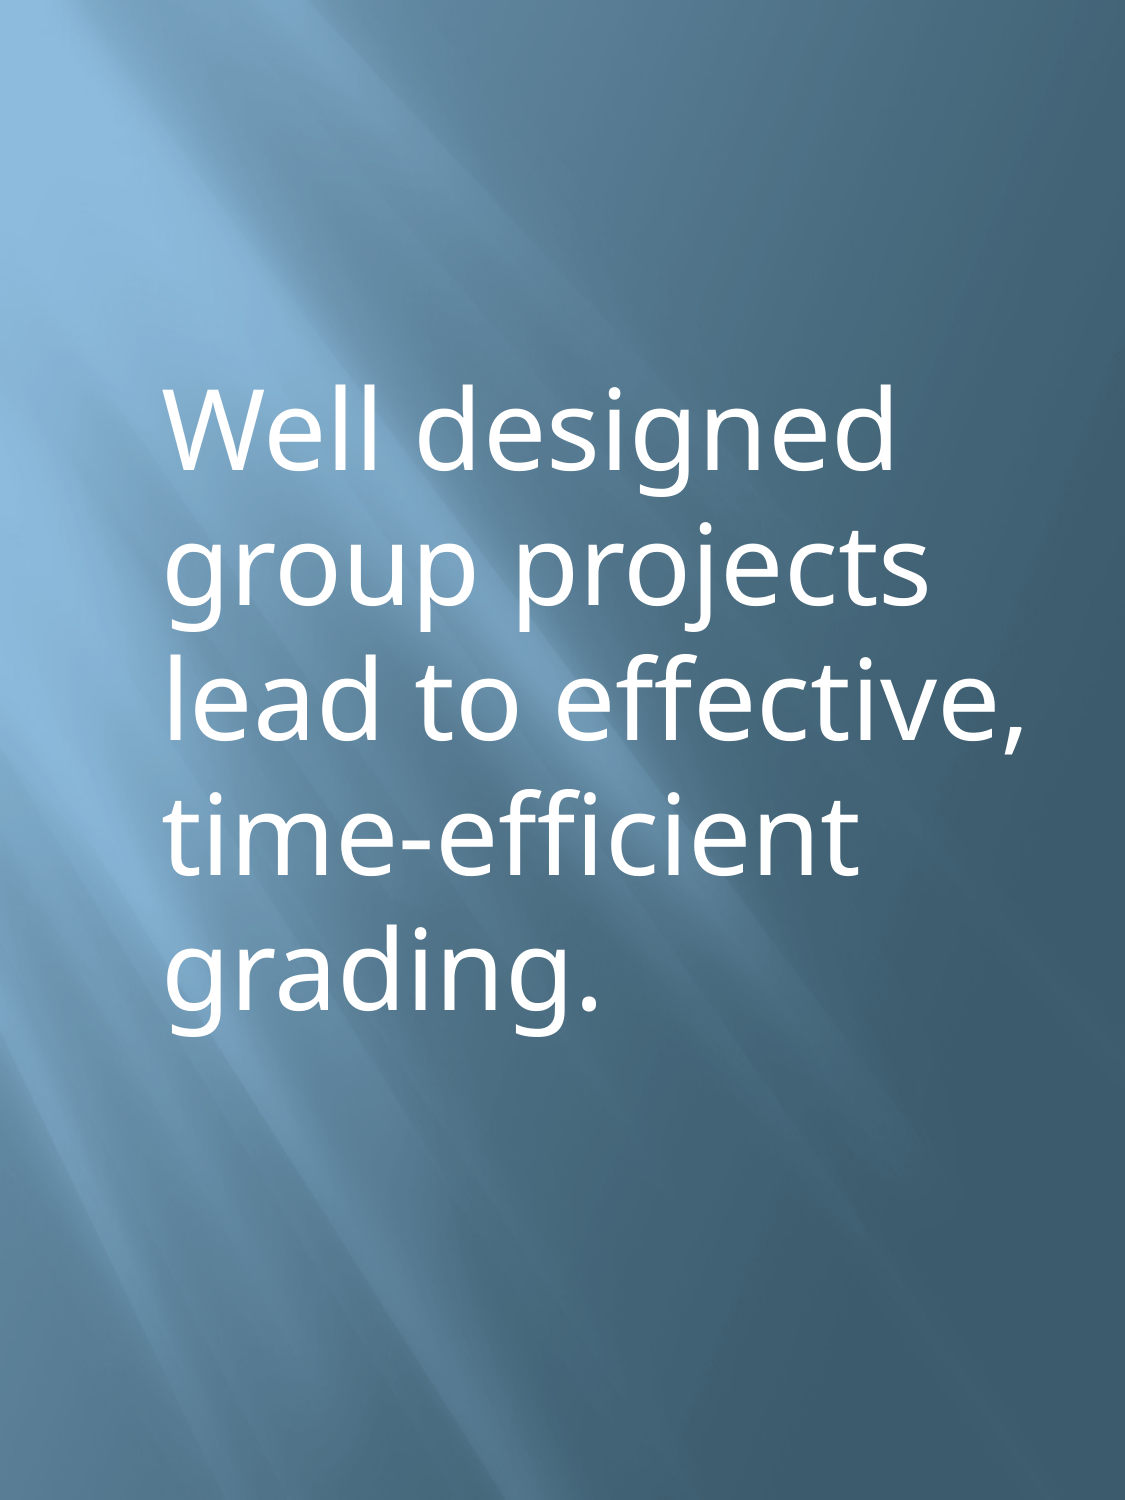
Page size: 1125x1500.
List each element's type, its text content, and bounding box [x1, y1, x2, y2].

list Well designed group projects lead to effective, time-efficient grading. [56, 350, 1069, 1380]
